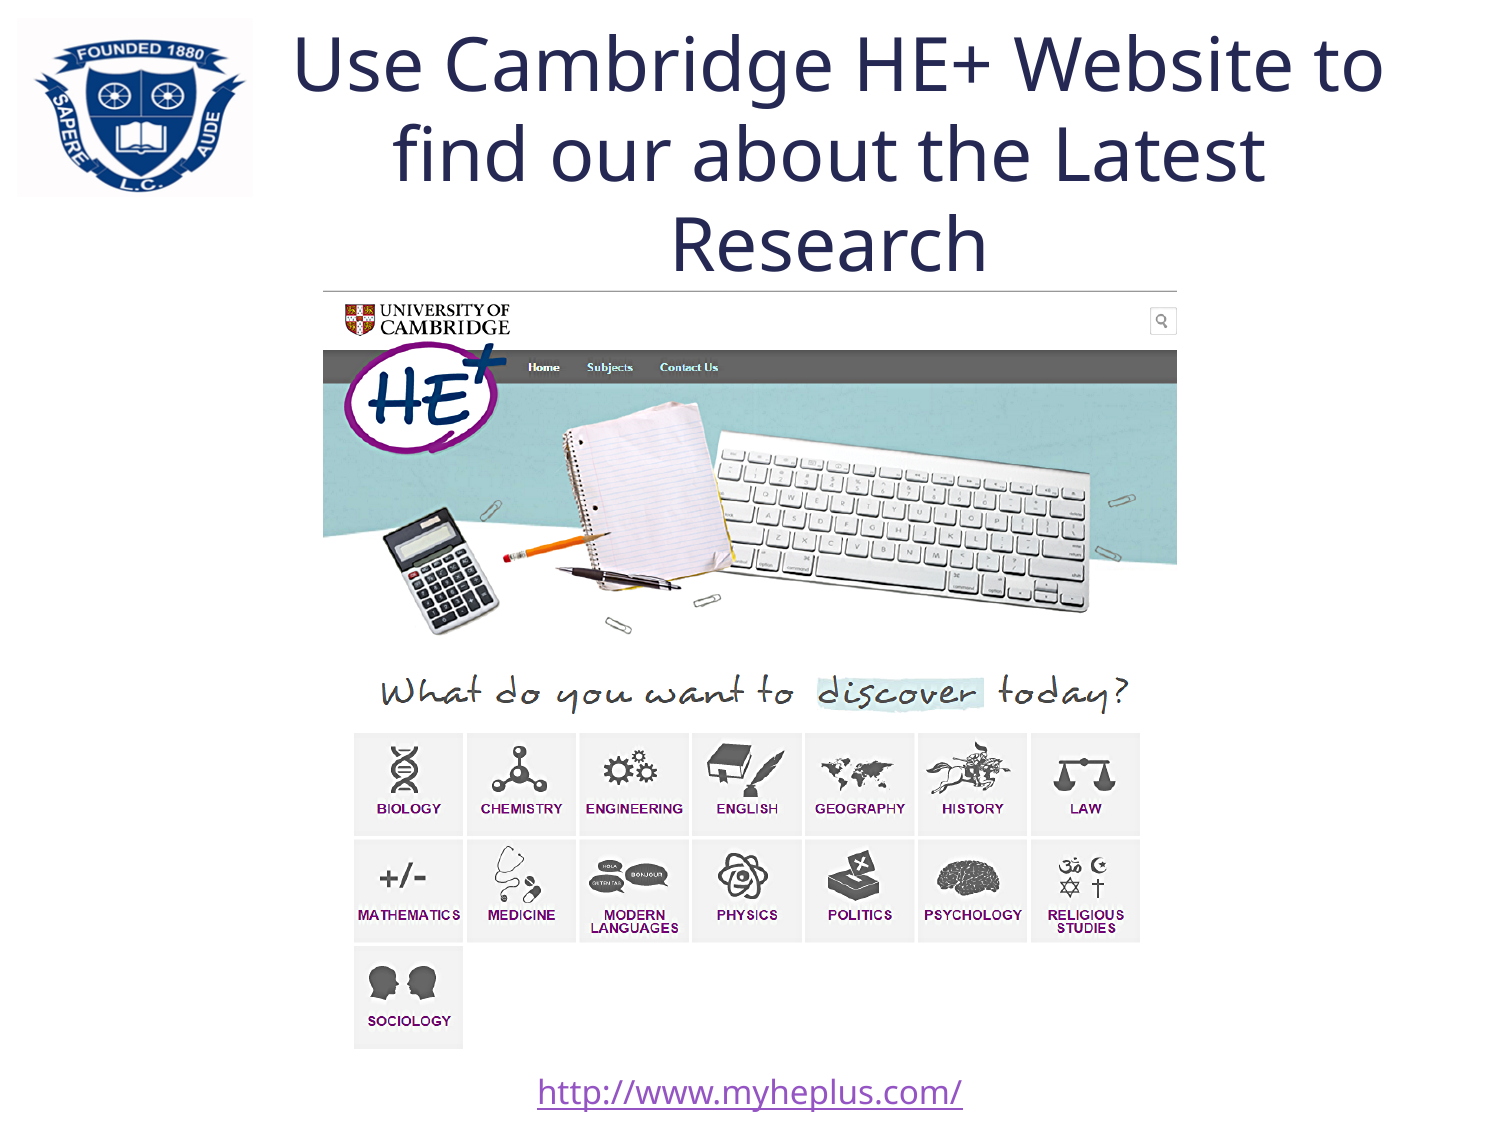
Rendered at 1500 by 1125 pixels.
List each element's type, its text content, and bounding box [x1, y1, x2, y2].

title Use Cambridge HE+ Website to find our about the Latest Research [218, 47, 1441, 295]
text_box http://www.myheplus.com/ [522, 1067, 978, 1125]
picture [17, 18, 253, 197]
picture [323, 290, 1177, 1059]
